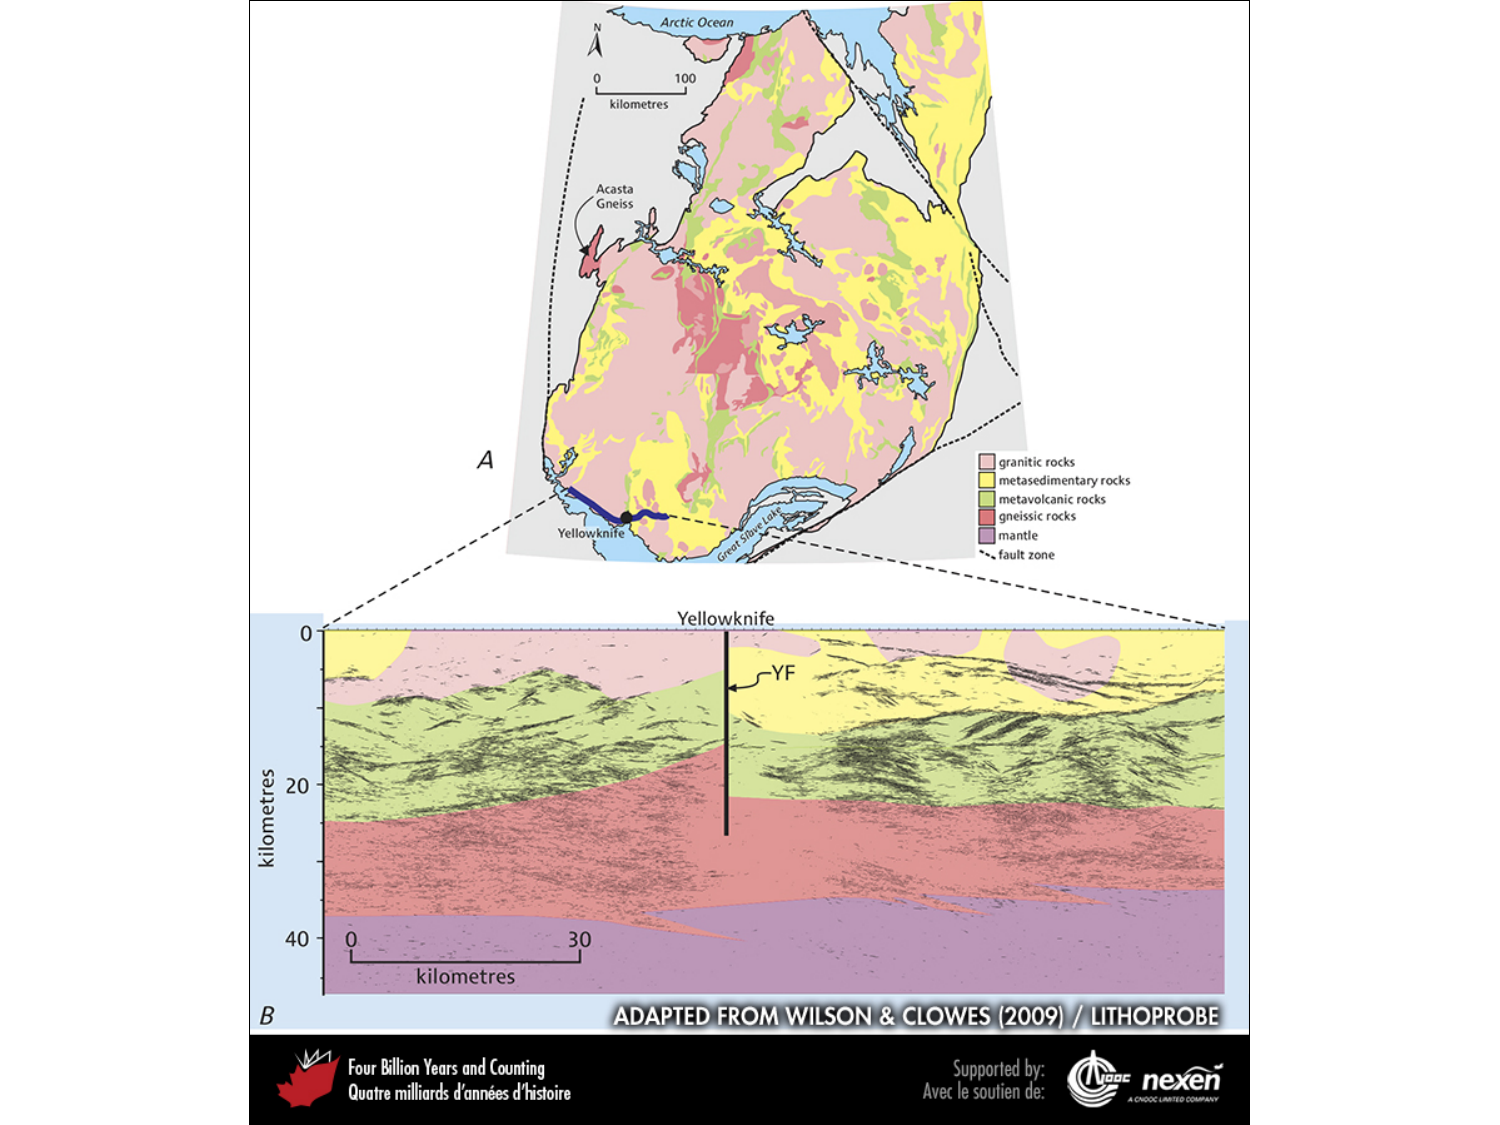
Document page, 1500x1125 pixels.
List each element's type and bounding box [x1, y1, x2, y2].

picture [249, 0, 1251, 1125]
